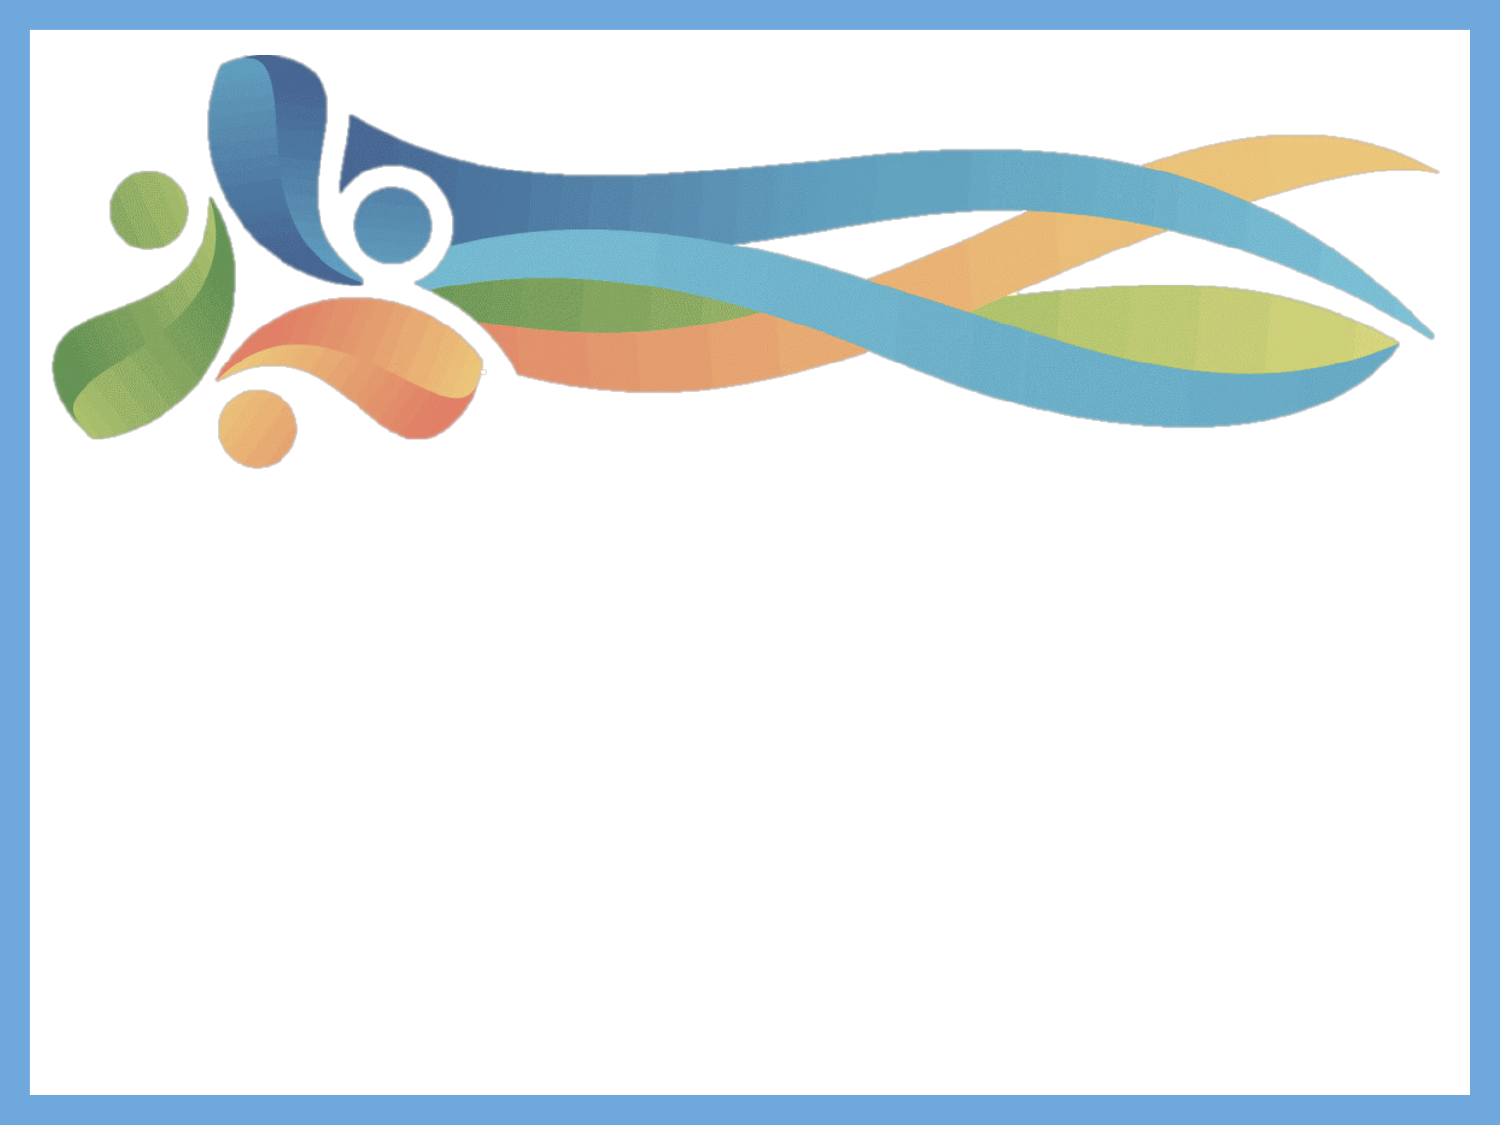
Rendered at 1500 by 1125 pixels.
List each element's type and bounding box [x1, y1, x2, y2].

picture [48, 54, 1452, 479]
